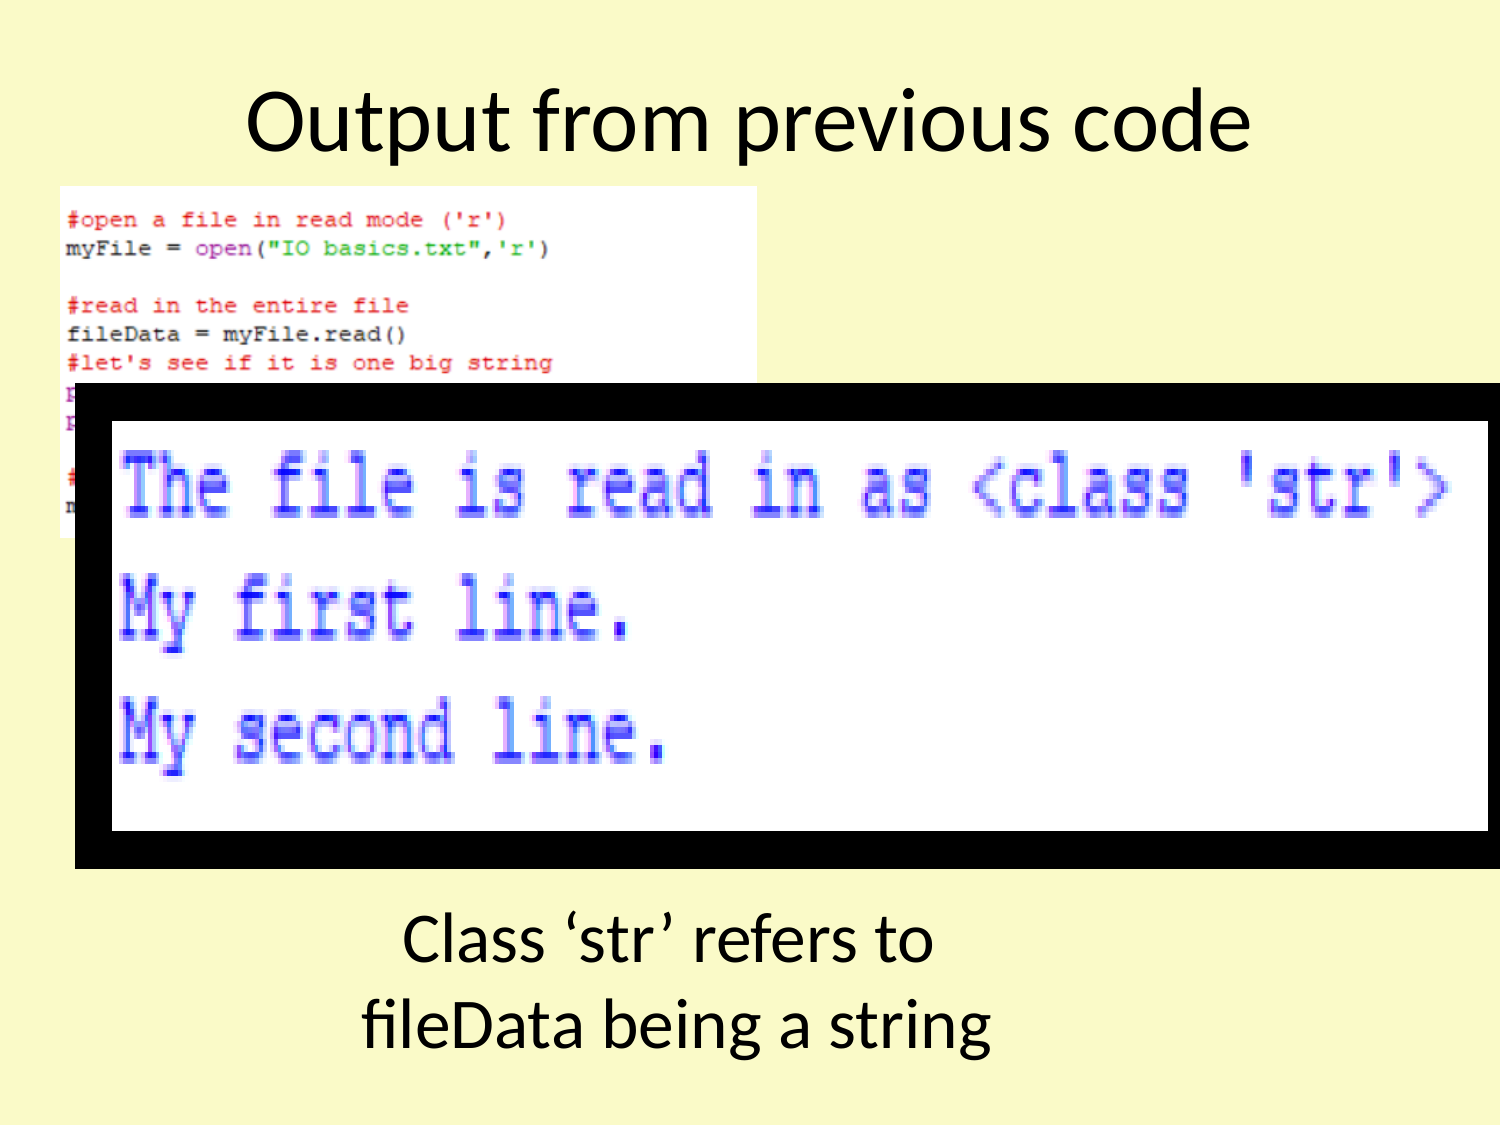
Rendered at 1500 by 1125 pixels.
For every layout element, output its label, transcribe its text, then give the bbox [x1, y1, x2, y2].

picture [59, 185, 1489, 832]
title Output from previous code [75, 21, 1425, 209]
text_box Class ‘str’ refers to fileData being a string [2, 883, 1353, 1071]
